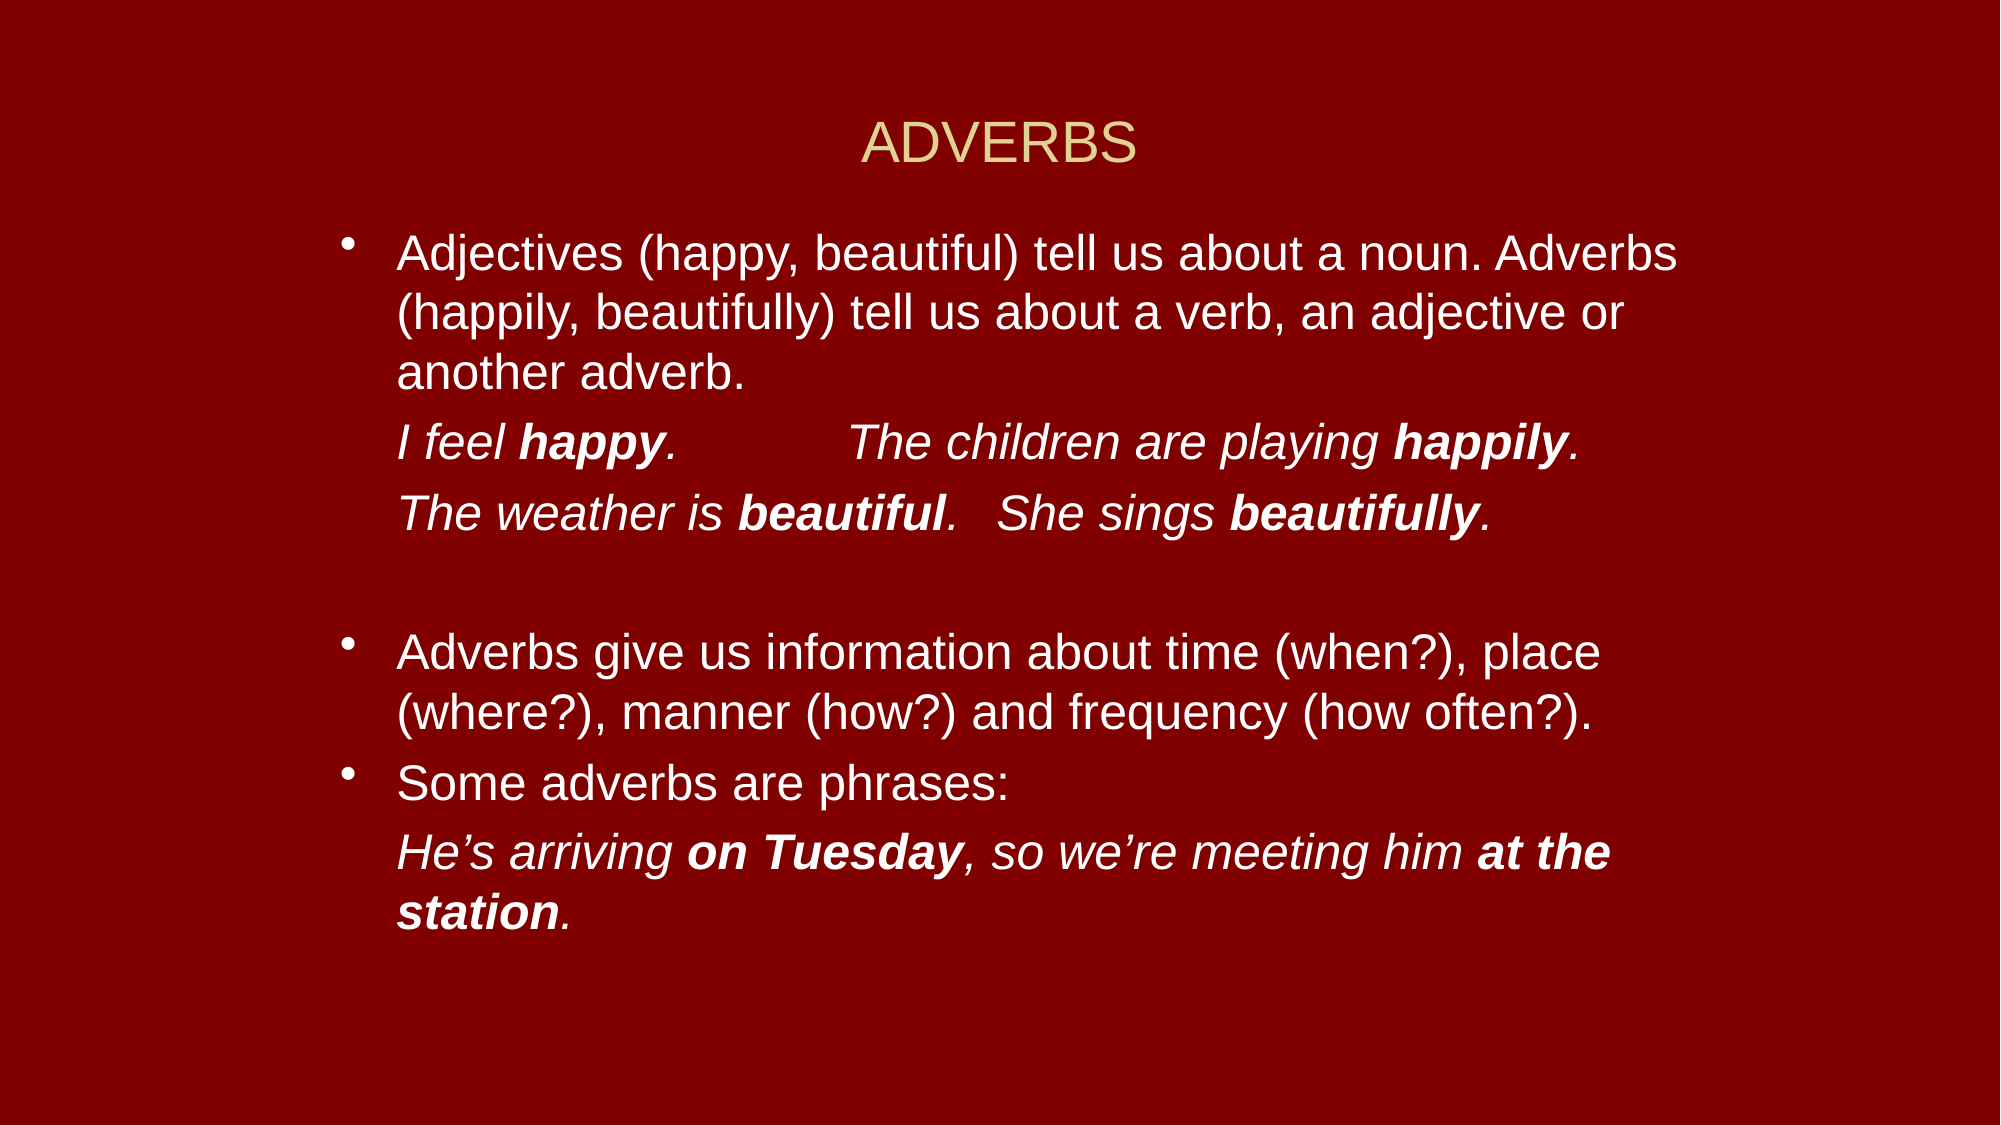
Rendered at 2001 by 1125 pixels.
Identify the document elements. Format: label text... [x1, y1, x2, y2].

list Adjectives (happy, beautiful) tell us about a noun. Adverbs (happily, beautifully) tell us about a verb, an adjective or another adverb. I feel happy. The children are playing happily. The weather is beautiful. She sings beautifully. Adverbs give us information about time (when?), place (where?), manner (how?) and frequency (how often?). Some adverbs are phrases: He’s arriving on Tuesday, so we’re meeting him at the station. [324, 212, 1713, 1005]
title ADVERBS [99, 45, 1900, 233]
